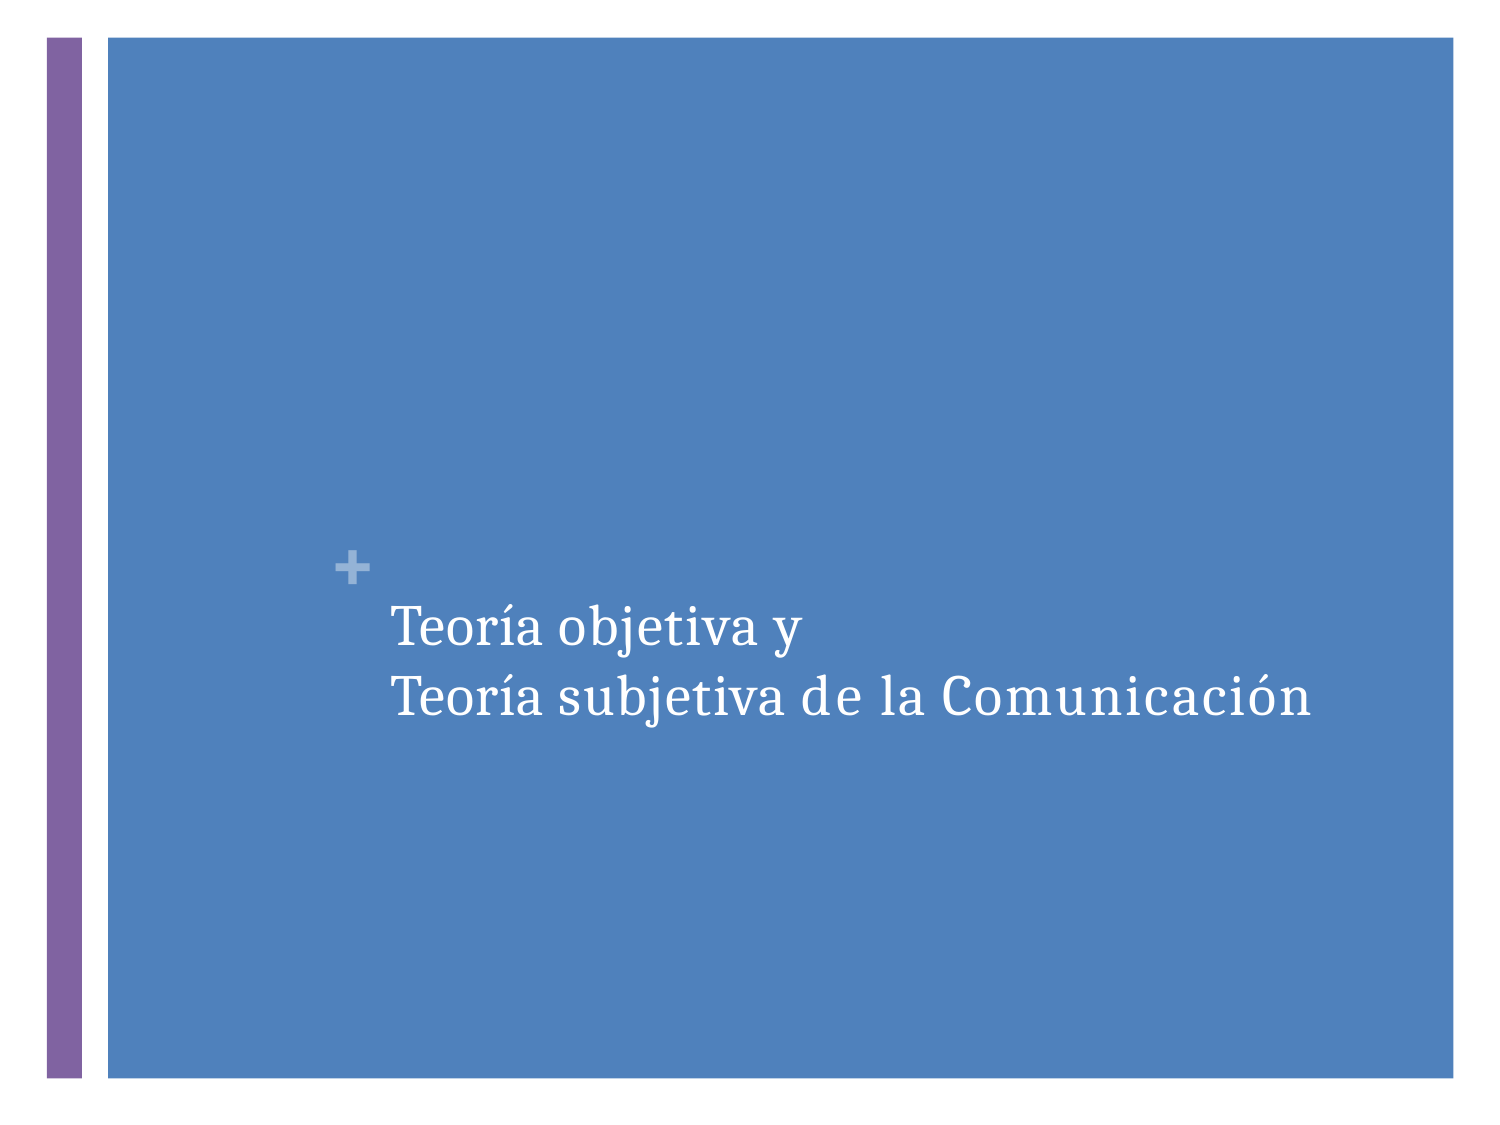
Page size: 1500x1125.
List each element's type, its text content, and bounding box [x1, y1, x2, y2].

text_box [46, 37, 82, 1079]
text_box Teoría objetiva y Teoría subjetiva de la Comunicación [387, 584, 1369, 727]
title + [326, 505, 387, 696]
text_box [108, 37, 1454, 1079]
